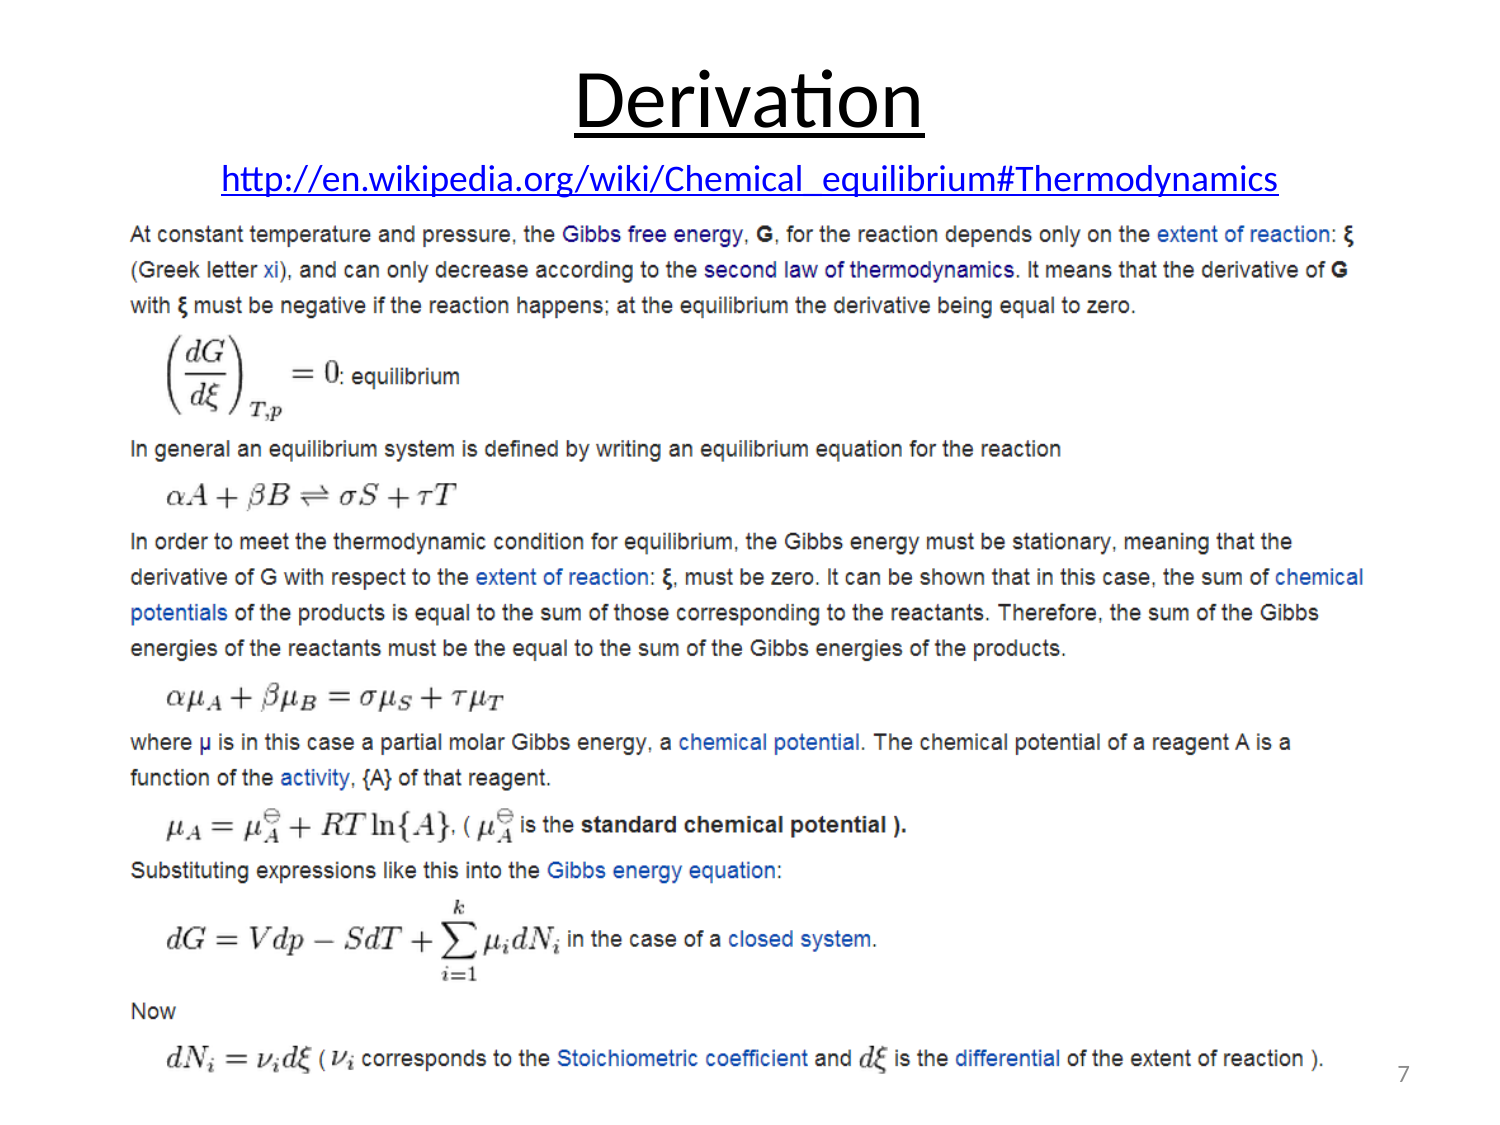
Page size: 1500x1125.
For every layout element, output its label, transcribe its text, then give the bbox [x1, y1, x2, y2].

title Derivation [190, 0, 1309, 146]
text_box http://en.wikipedia.org/wiki/Chemical_equilibrium#Thermodynamics [161, 146, 1339, 206]
picture [114, 218, 1385, 1084]
slide_number 7 [1074, 1042, 1425, 1103]
